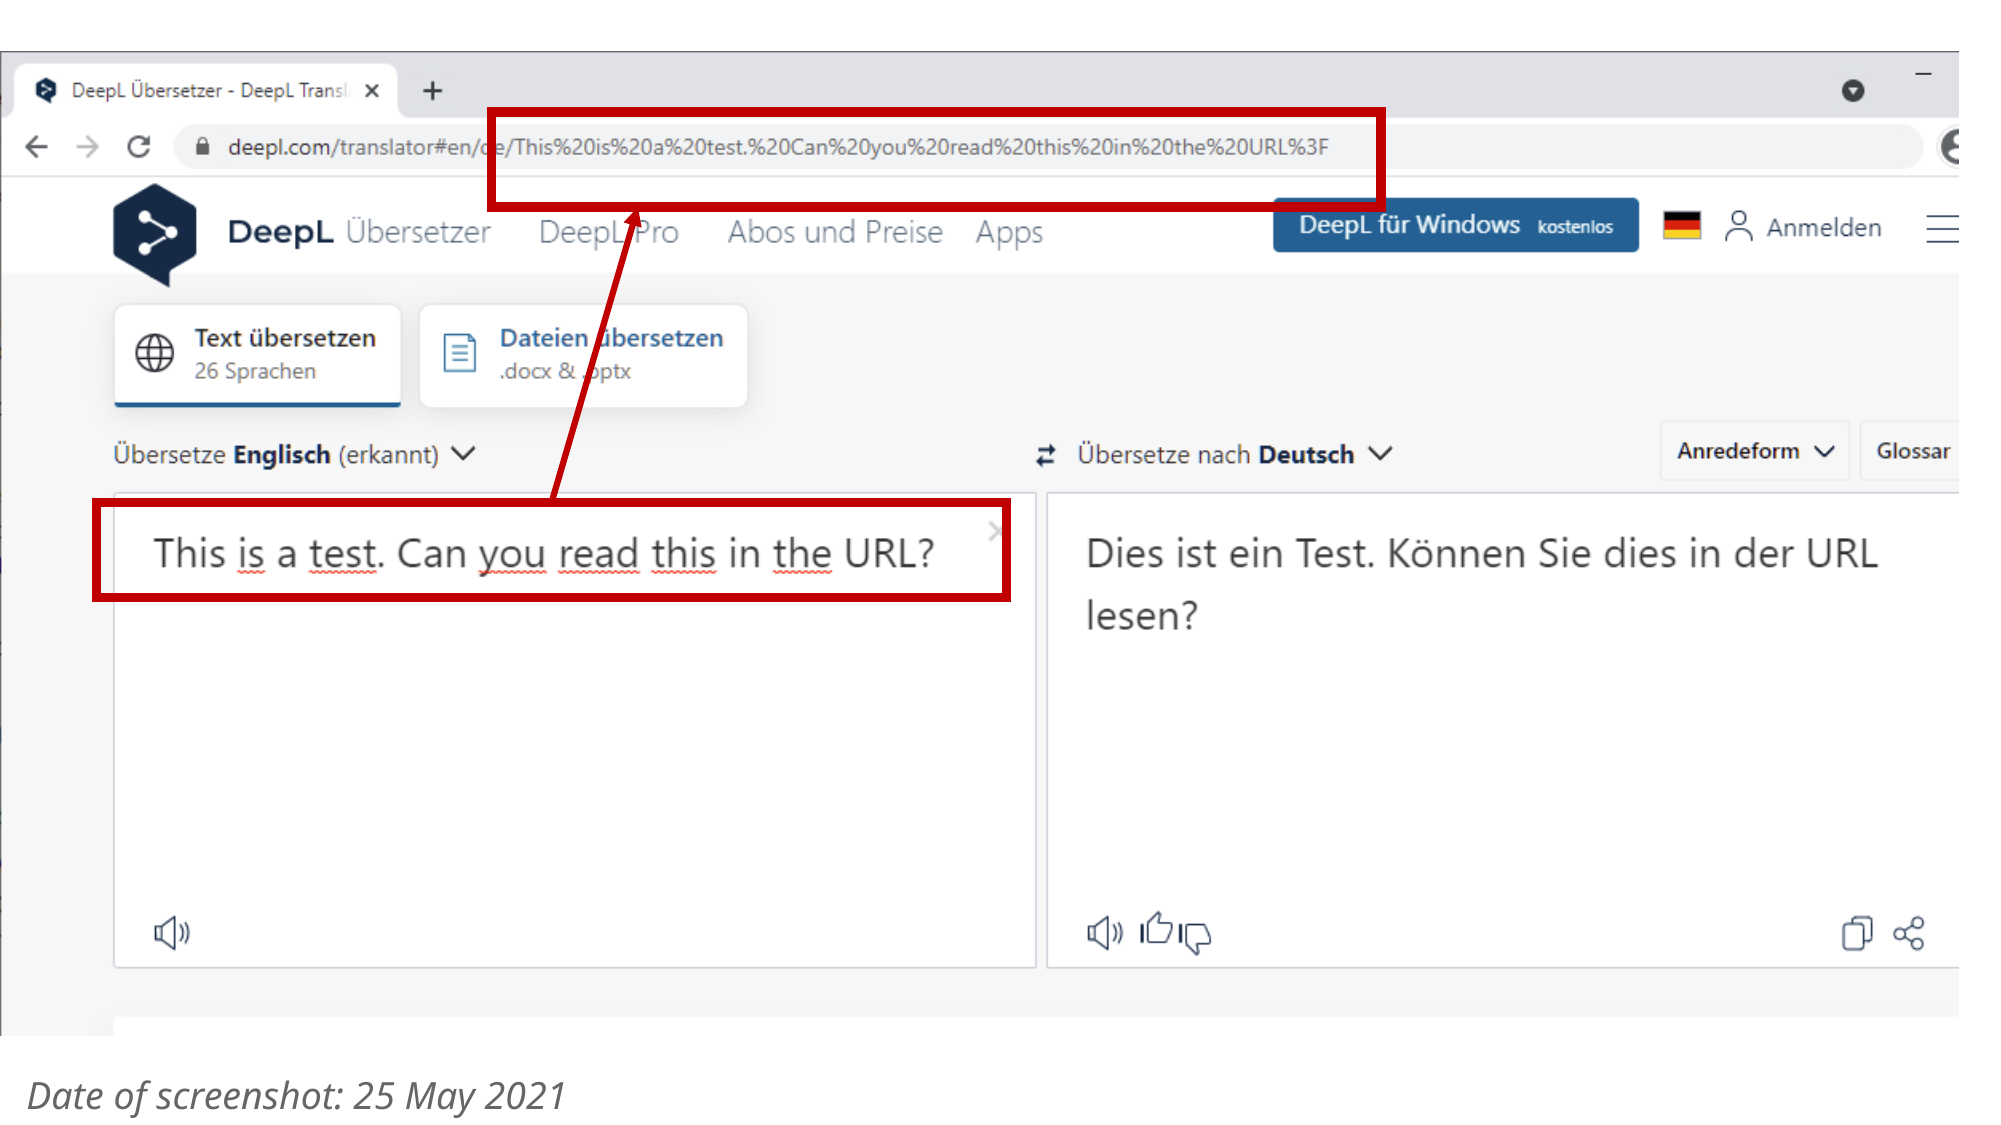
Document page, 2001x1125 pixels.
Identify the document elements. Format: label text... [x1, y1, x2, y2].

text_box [551, 206, 638, 503]
picture [0, 51, 1959, 1036]
text_box Date of screenshot: 25 May 2021 [11, 1064, 583, 1125]
